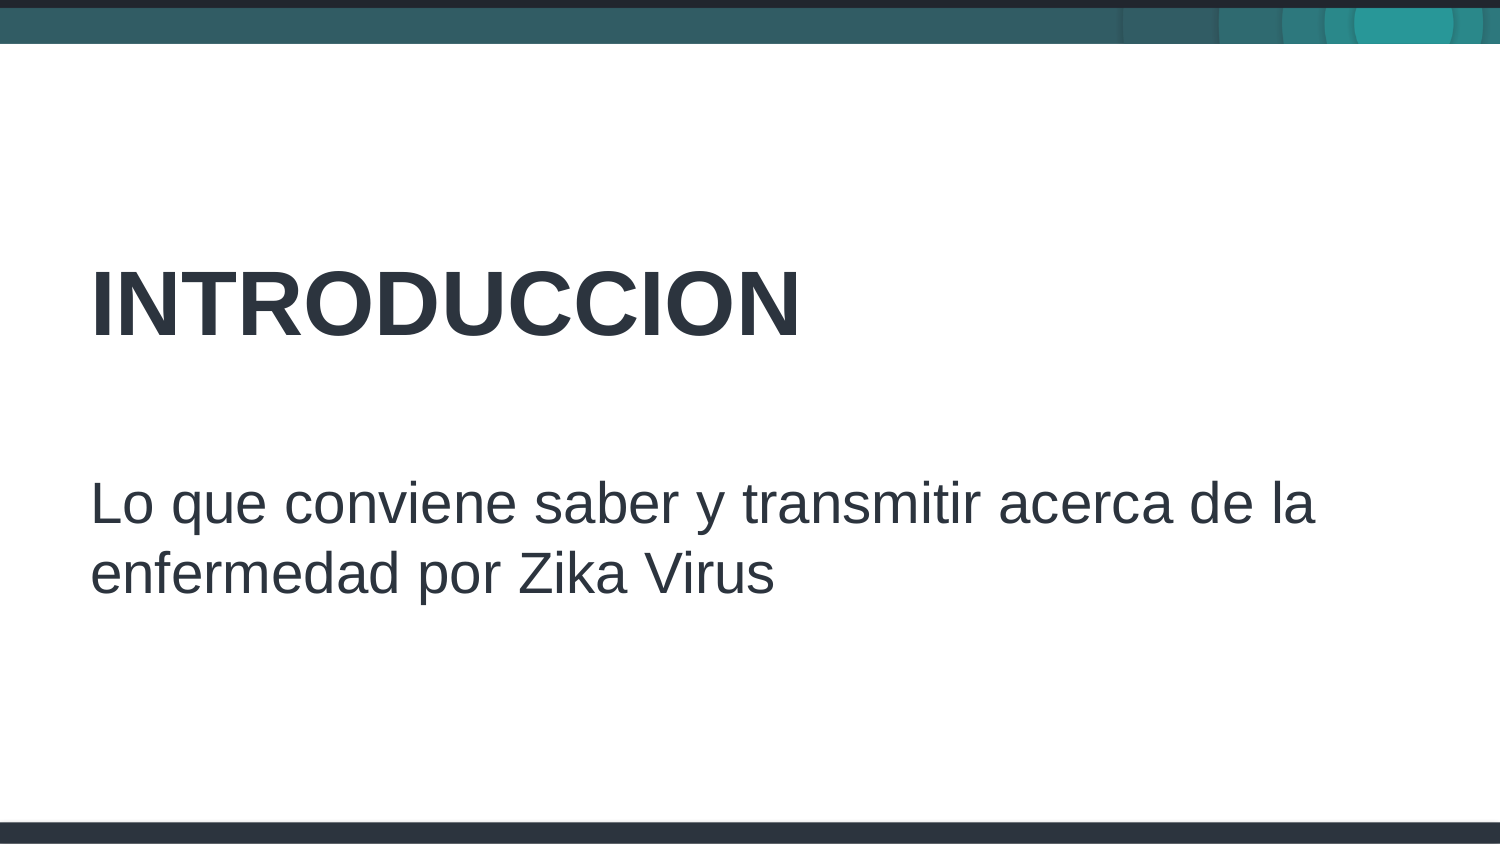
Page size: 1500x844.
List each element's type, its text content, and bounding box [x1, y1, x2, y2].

list Lo que conviene saber y transmitir acerca de la enfermedad por Zika Virus [75, 457, 1350, 643]
title IntroducCion [75, 257, 1350, 440]
picture [0, 0, 1500, 44]
